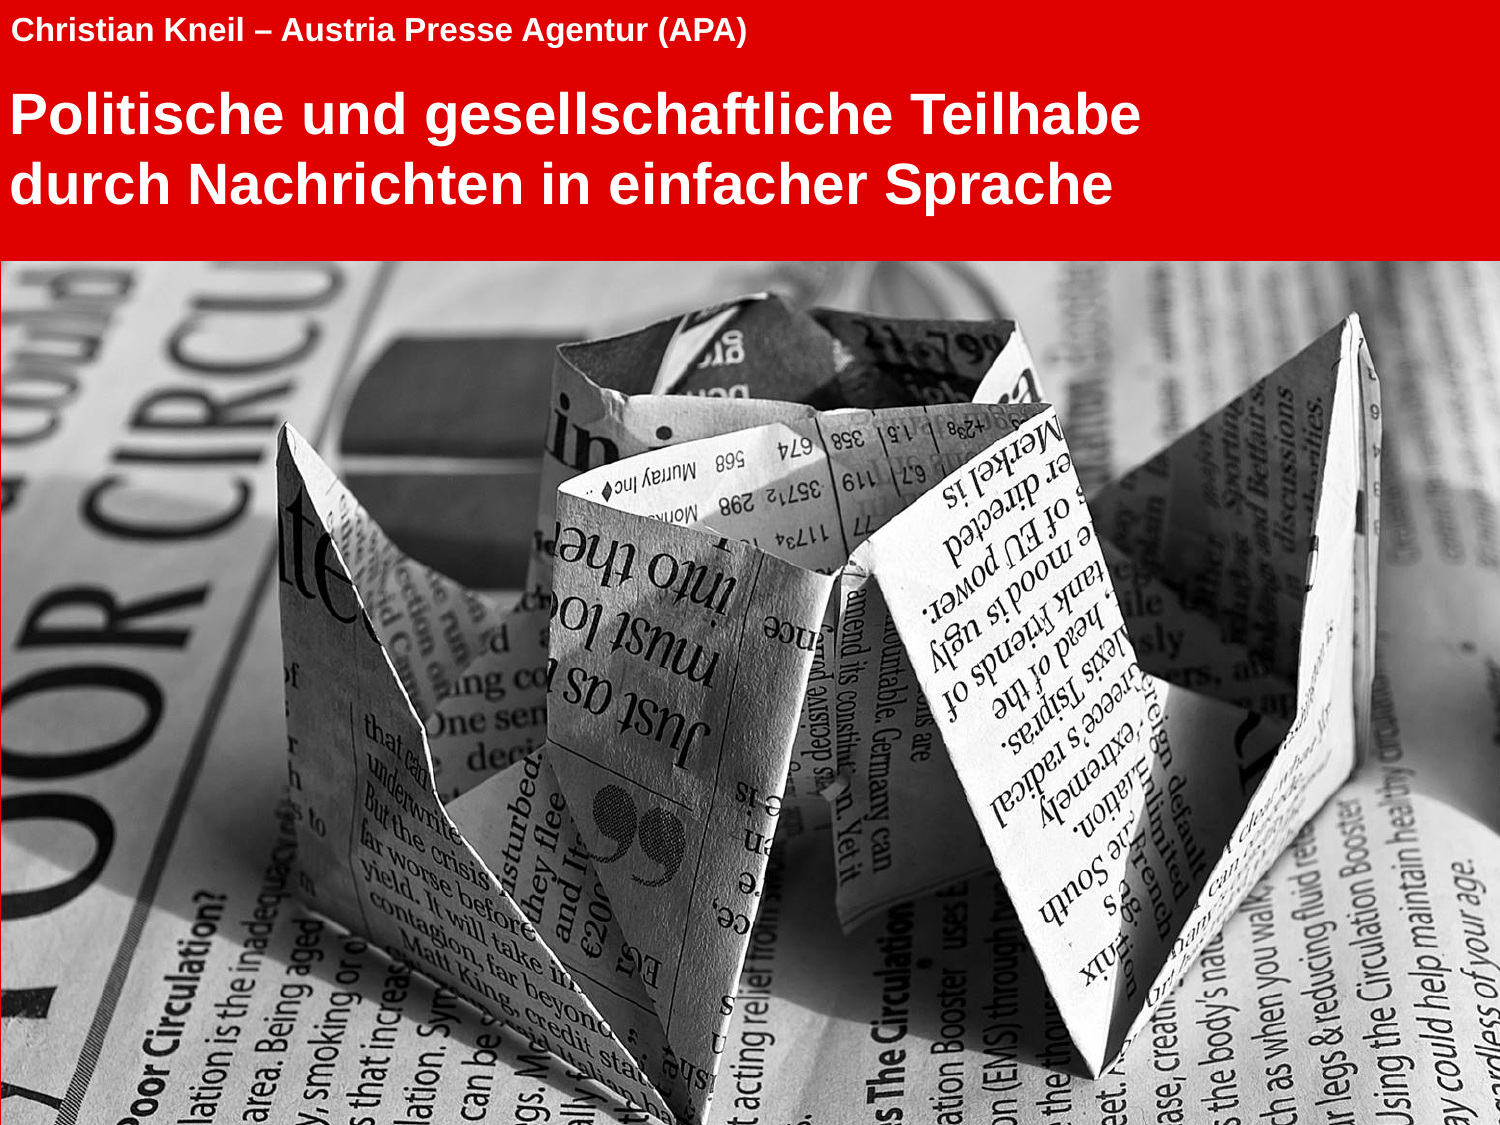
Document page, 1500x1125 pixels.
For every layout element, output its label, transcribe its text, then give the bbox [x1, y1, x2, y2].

picture [0, 0, 1500, 1125]
subtitle Christian Kneil – Austria Presse Agentur (APA) [1, 0, 1500, 91]
title Politische und gesellschaftliche Teilhabe durch Nachrichten in einfacher Sprache [1, 91, 1332, 227]
